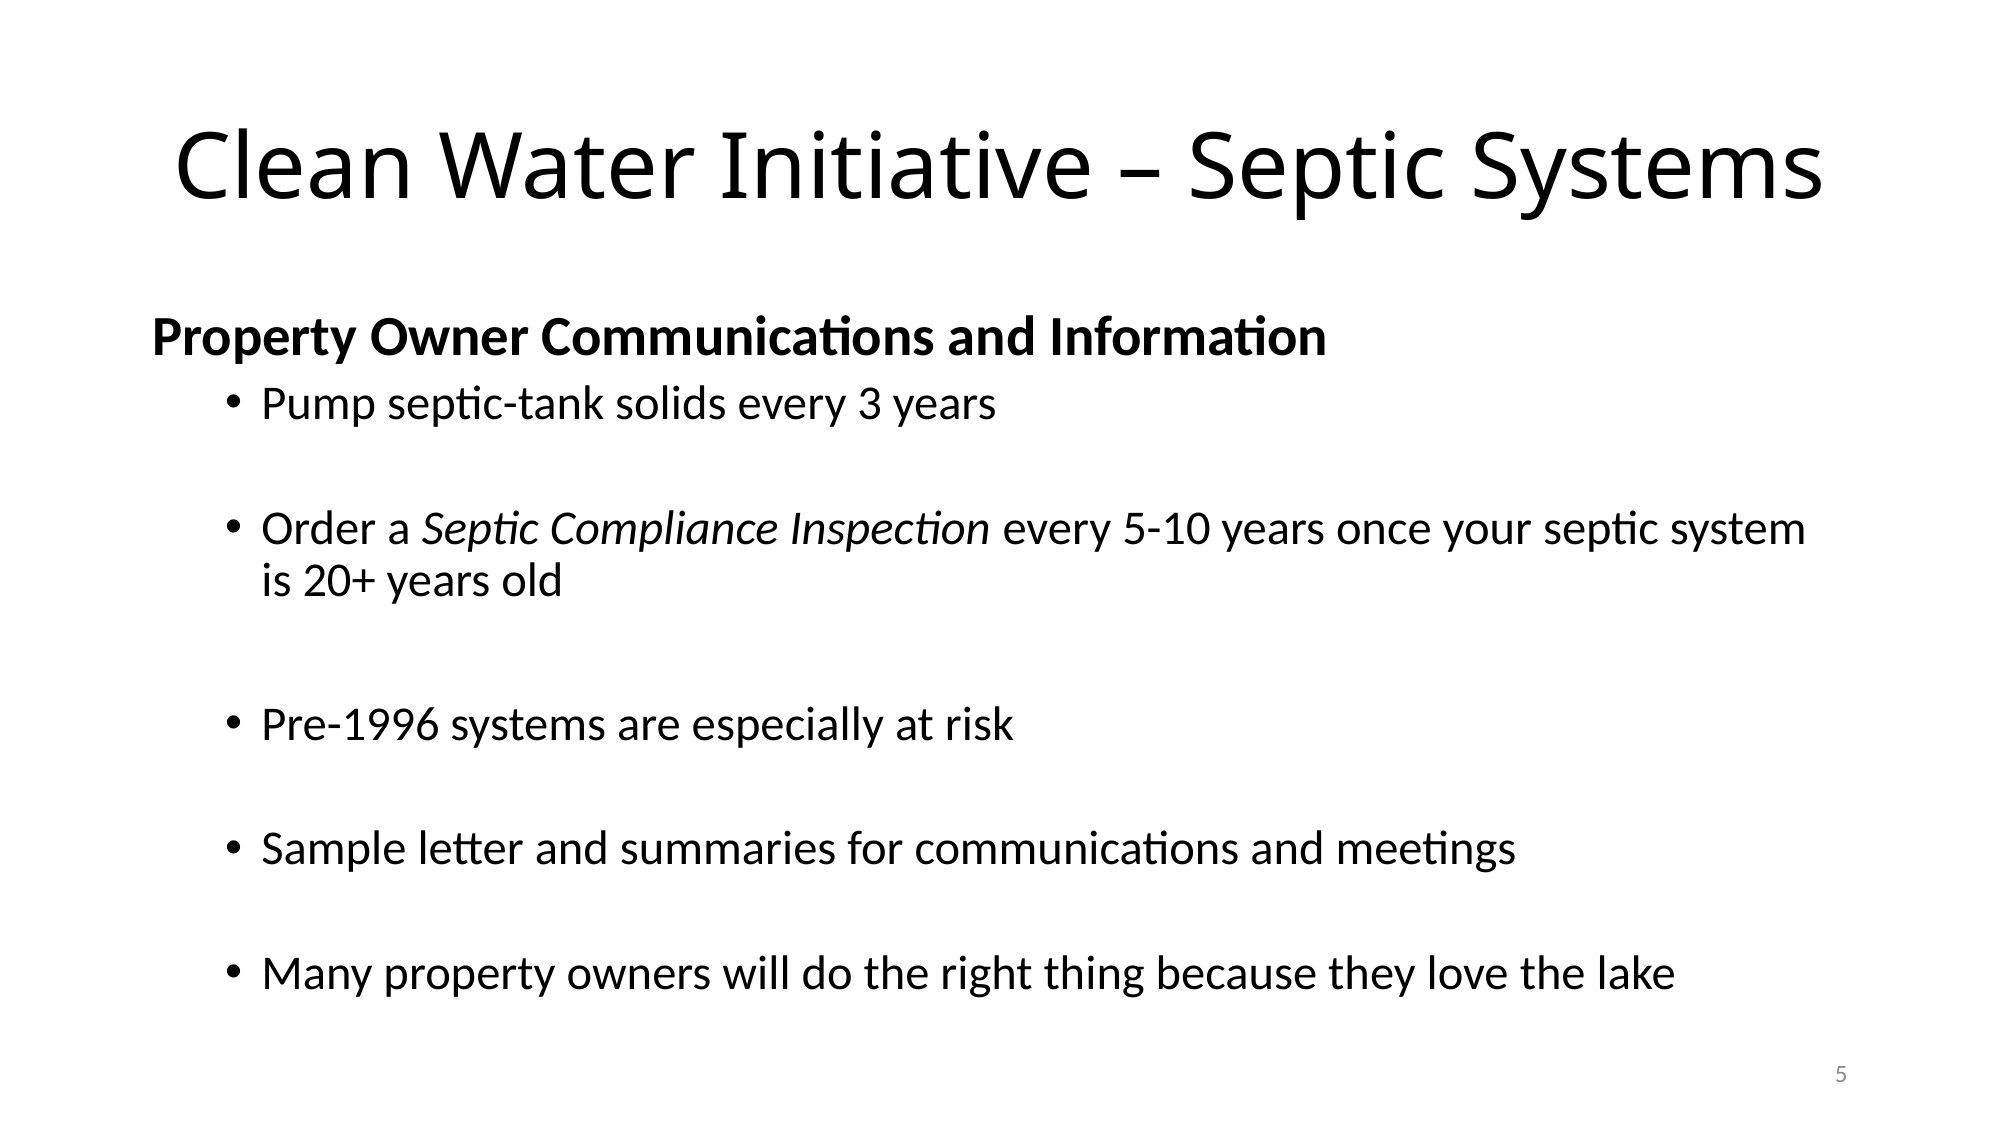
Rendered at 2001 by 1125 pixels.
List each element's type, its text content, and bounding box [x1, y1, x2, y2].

list Property Owner Communications and Information Pump septic-tank solids every 3 years Order a Septic Compliance Inspection every 5-10 years once your septic system is 20+ years old Pre-1996 systems are especially at risk Sample letter and summaries for communications and meetings Many property owners will do the right thing because they love the lake [137, 299, 1863, 1014]
slide_number 5 [1412, 1042, 1863, 1103]
title Clean Water Initiative – Septic Systems [137, 59, 1863, 278]
